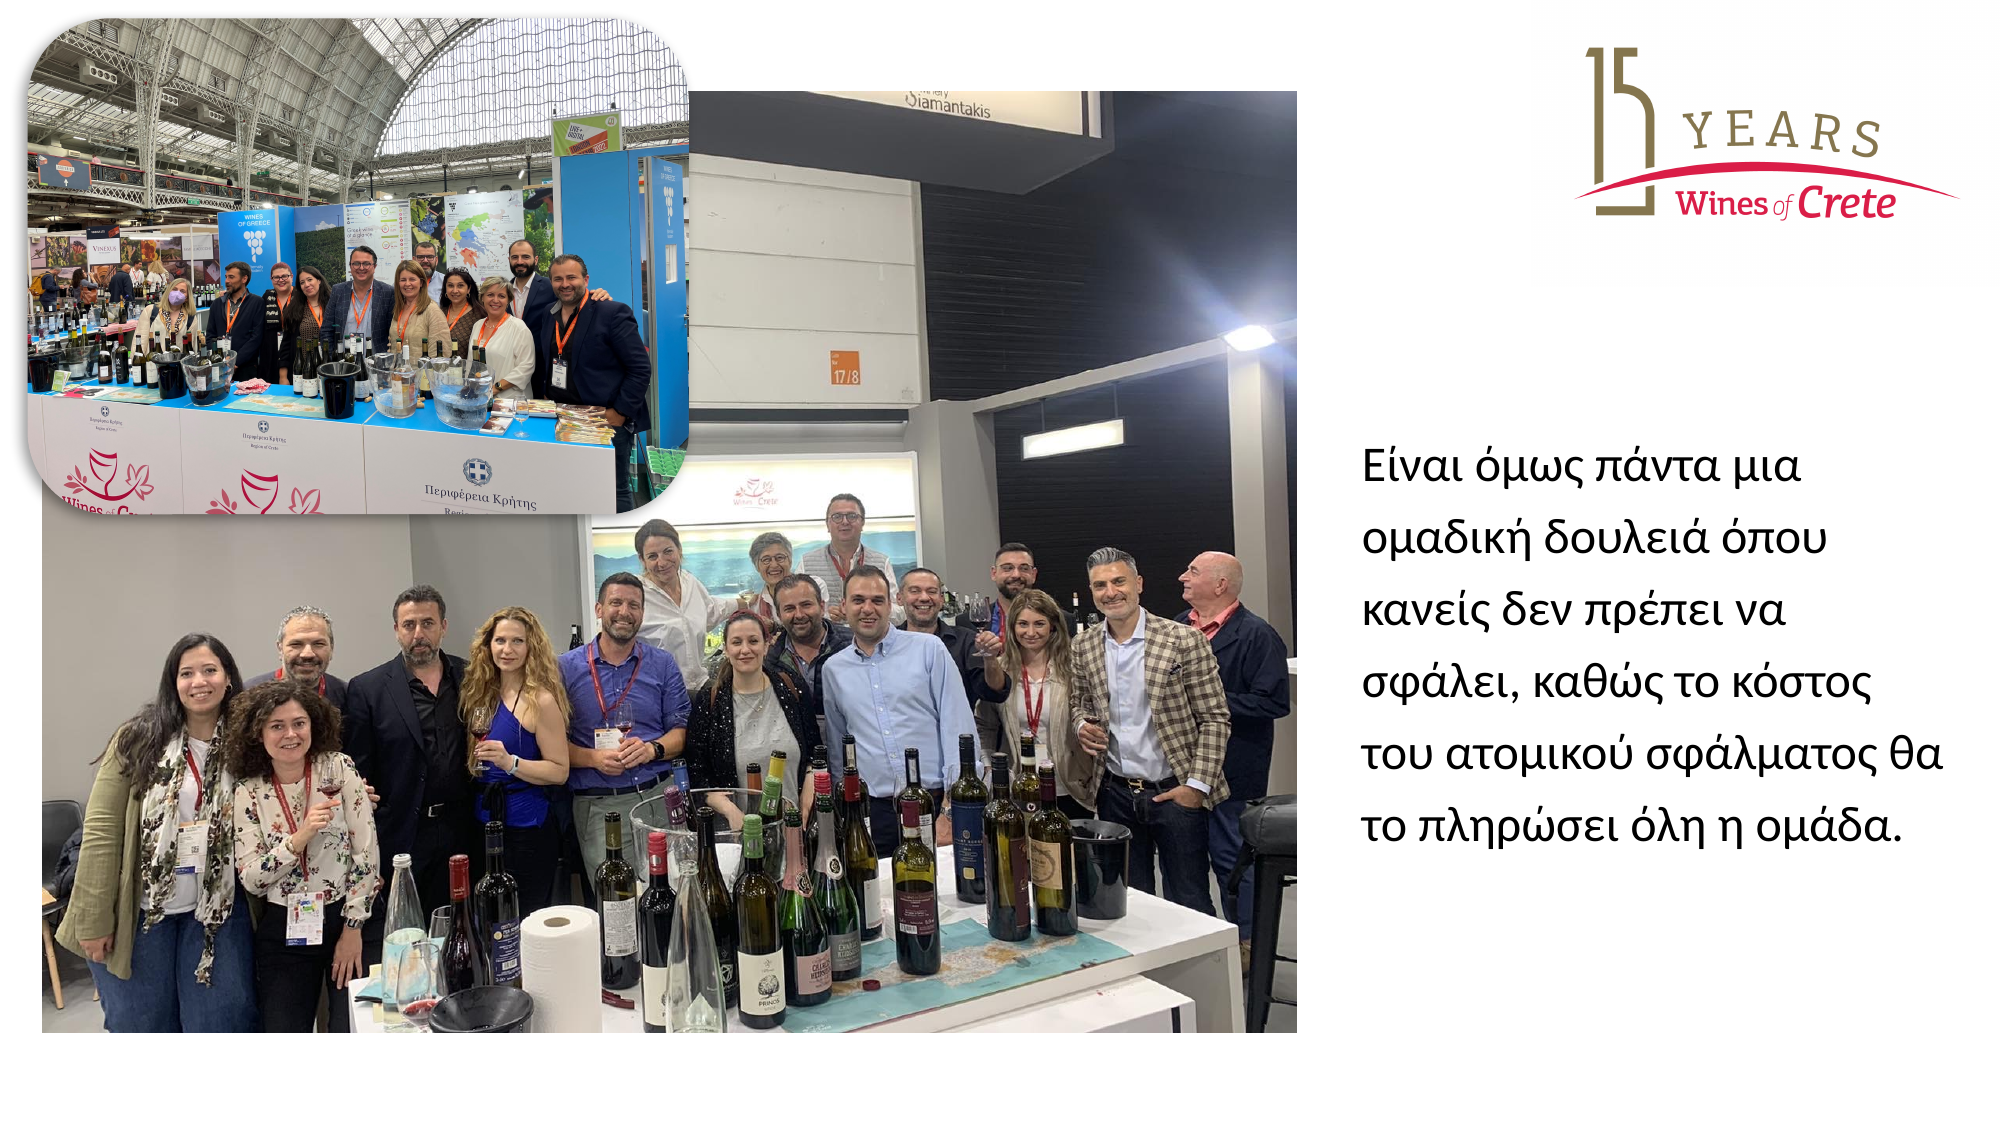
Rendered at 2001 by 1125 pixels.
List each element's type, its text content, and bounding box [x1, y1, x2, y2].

picture [1531, 0, 2000, 287]
picture [27, 18, 1297, 1033]
subtitle Είναι όμως πάντα μια ομαδική δουλειά όπου κανείς δεν πρέπει να σφάλει, καθώς το κόστος του ατομικού σφάλματος θα το πληρώσει όλη η ομάδα. [1346, 411, 1963, 890]
